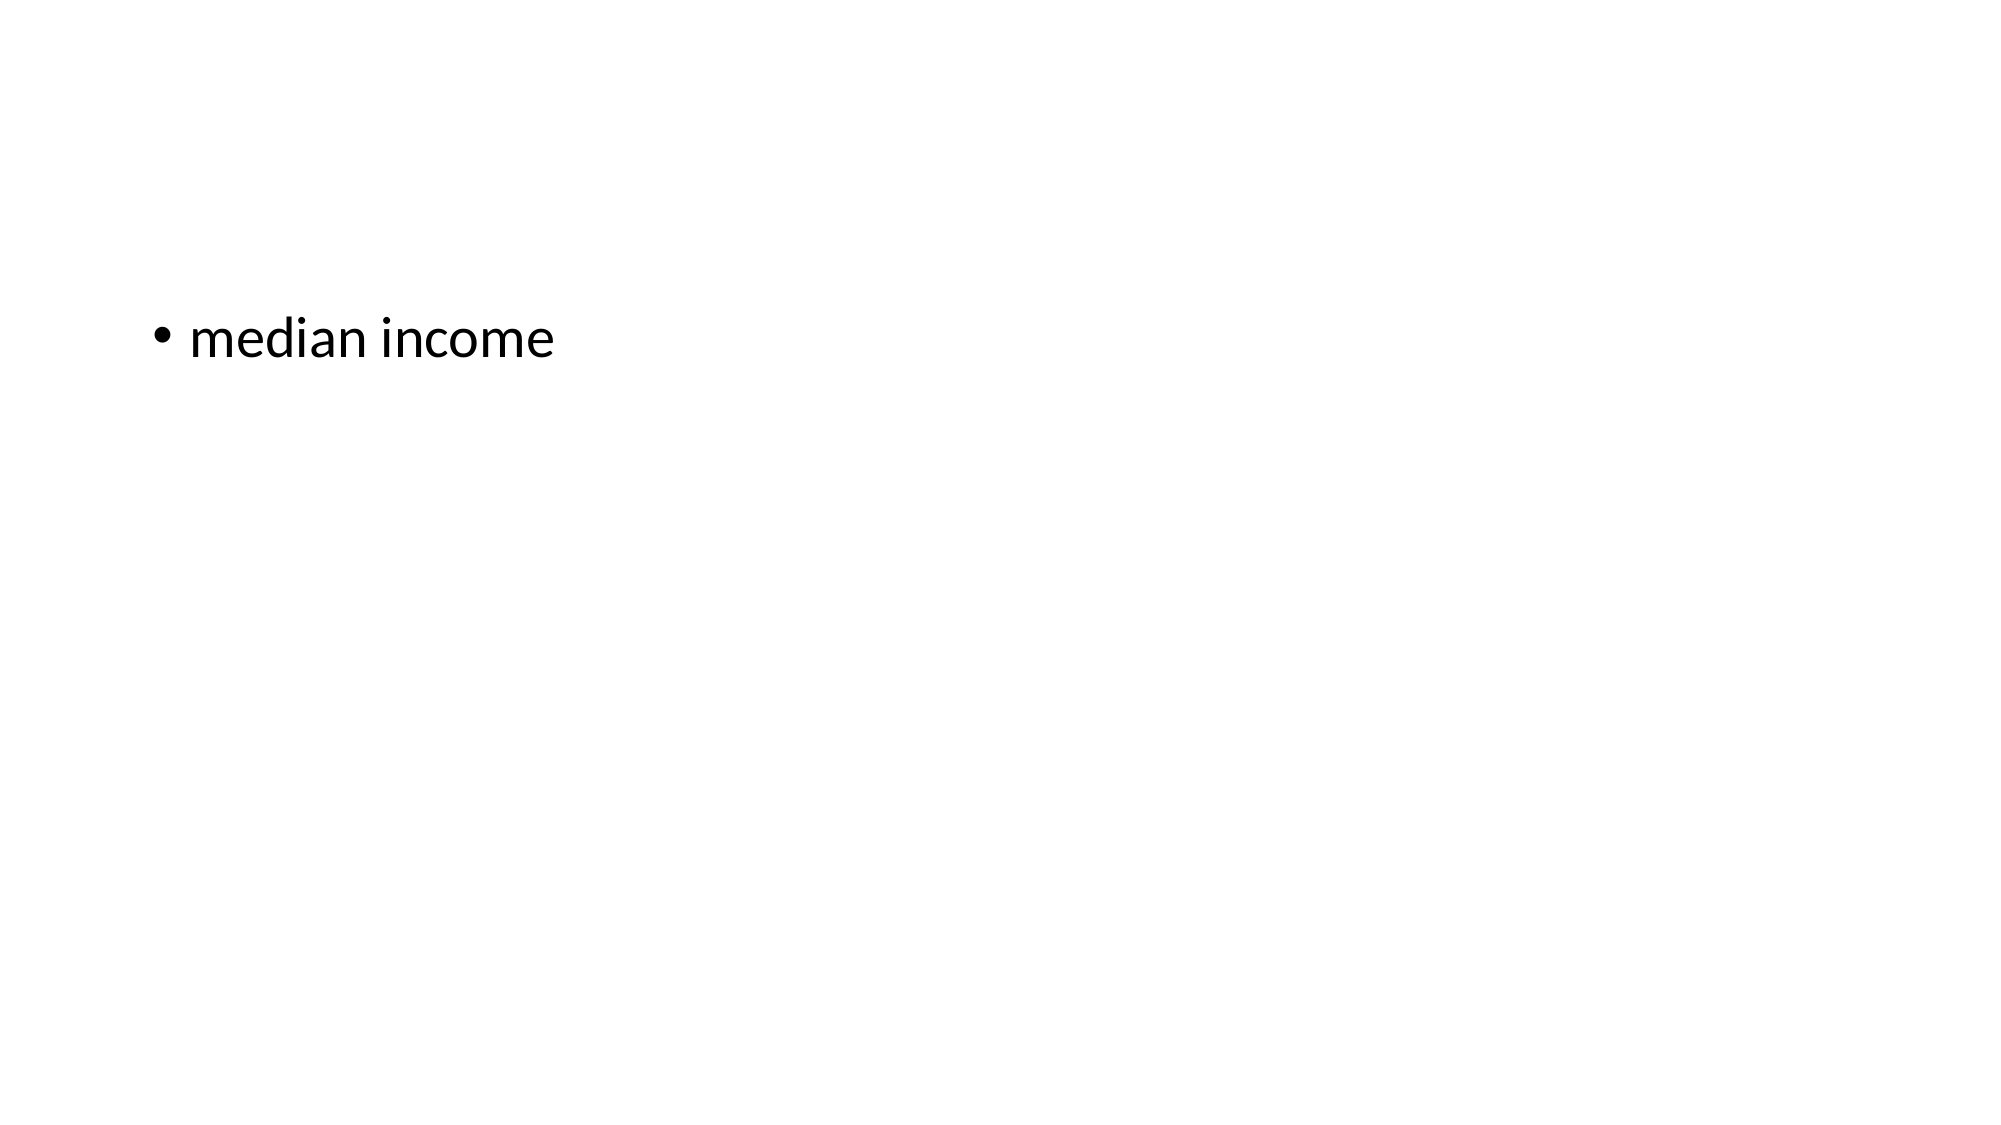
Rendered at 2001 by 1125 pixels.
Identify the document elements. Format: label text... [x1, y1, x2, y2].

list median income [137, 299, 1863, 1014]
